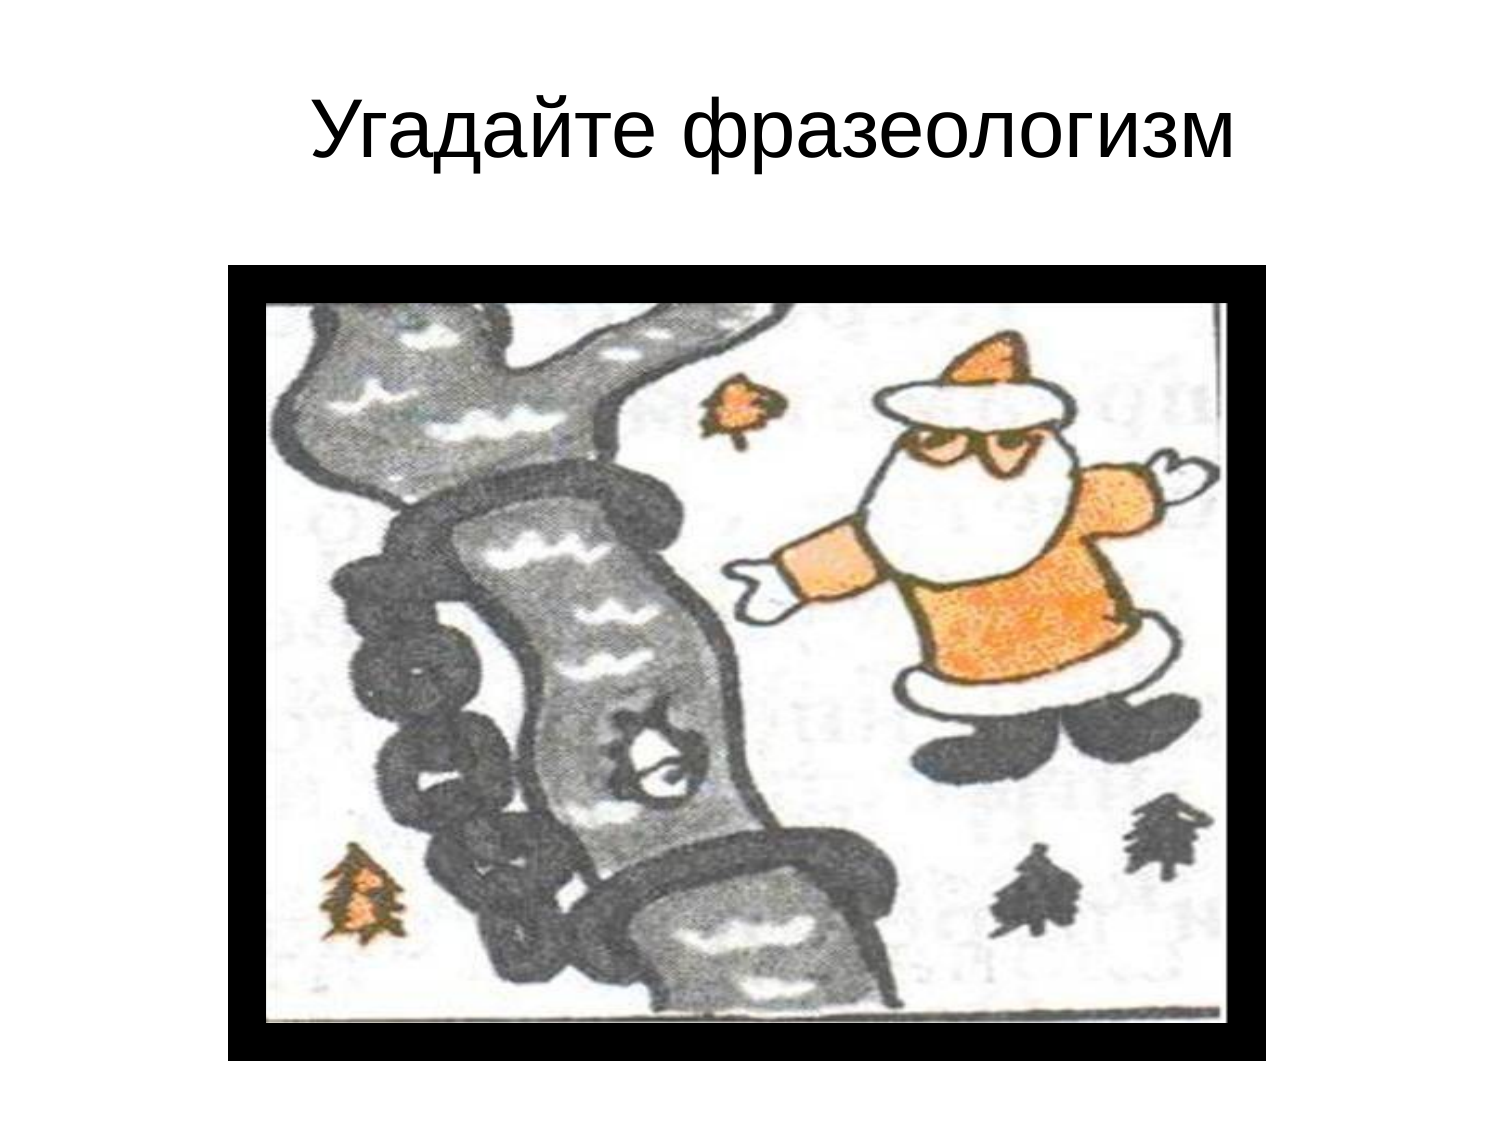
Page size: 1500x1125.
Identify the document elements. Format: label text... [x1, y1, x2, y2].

picture [265, 302, 1229, 1024]
text_box Угадайте фразеологизм [294, 66, 1253, 182]
